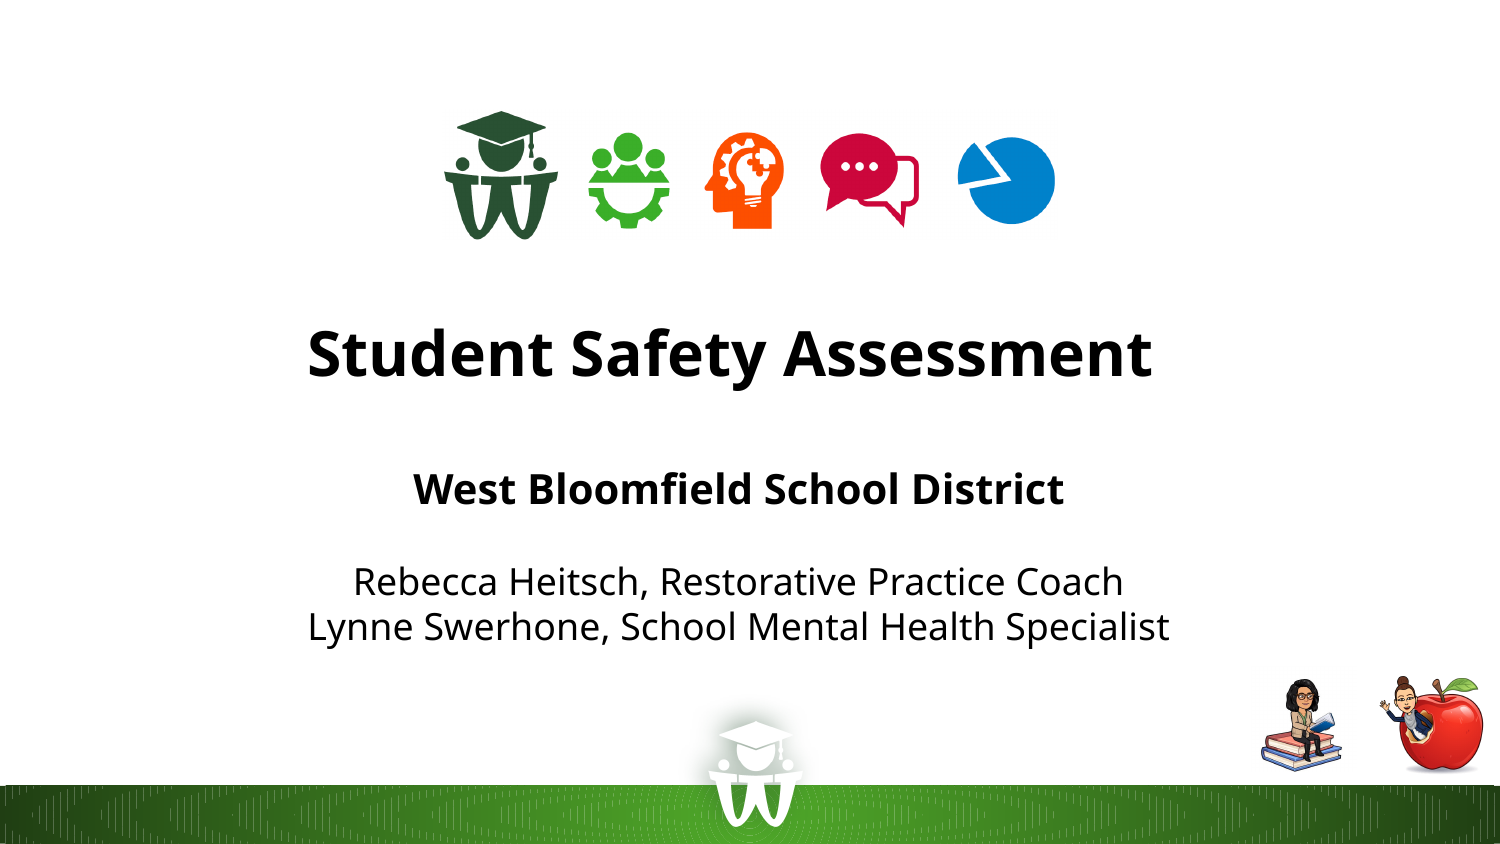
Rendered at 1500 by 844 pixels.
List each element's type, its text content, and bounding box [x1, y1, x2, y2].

text_box [0, 785, 1500, 844]
picture [1372, 663, 1485, 776]
picture [1251, 666, 1357, 773]
picture [442, 108, 1058, 241]
text_box Student Safety Assessment West Bloomfield School District Rebecca Heitsch, Restorative Practice Coach Lynne Swerhone, School Mental Health Specialist [136, 298, 1342, 411]
picture [708, 720, 803, 827]
